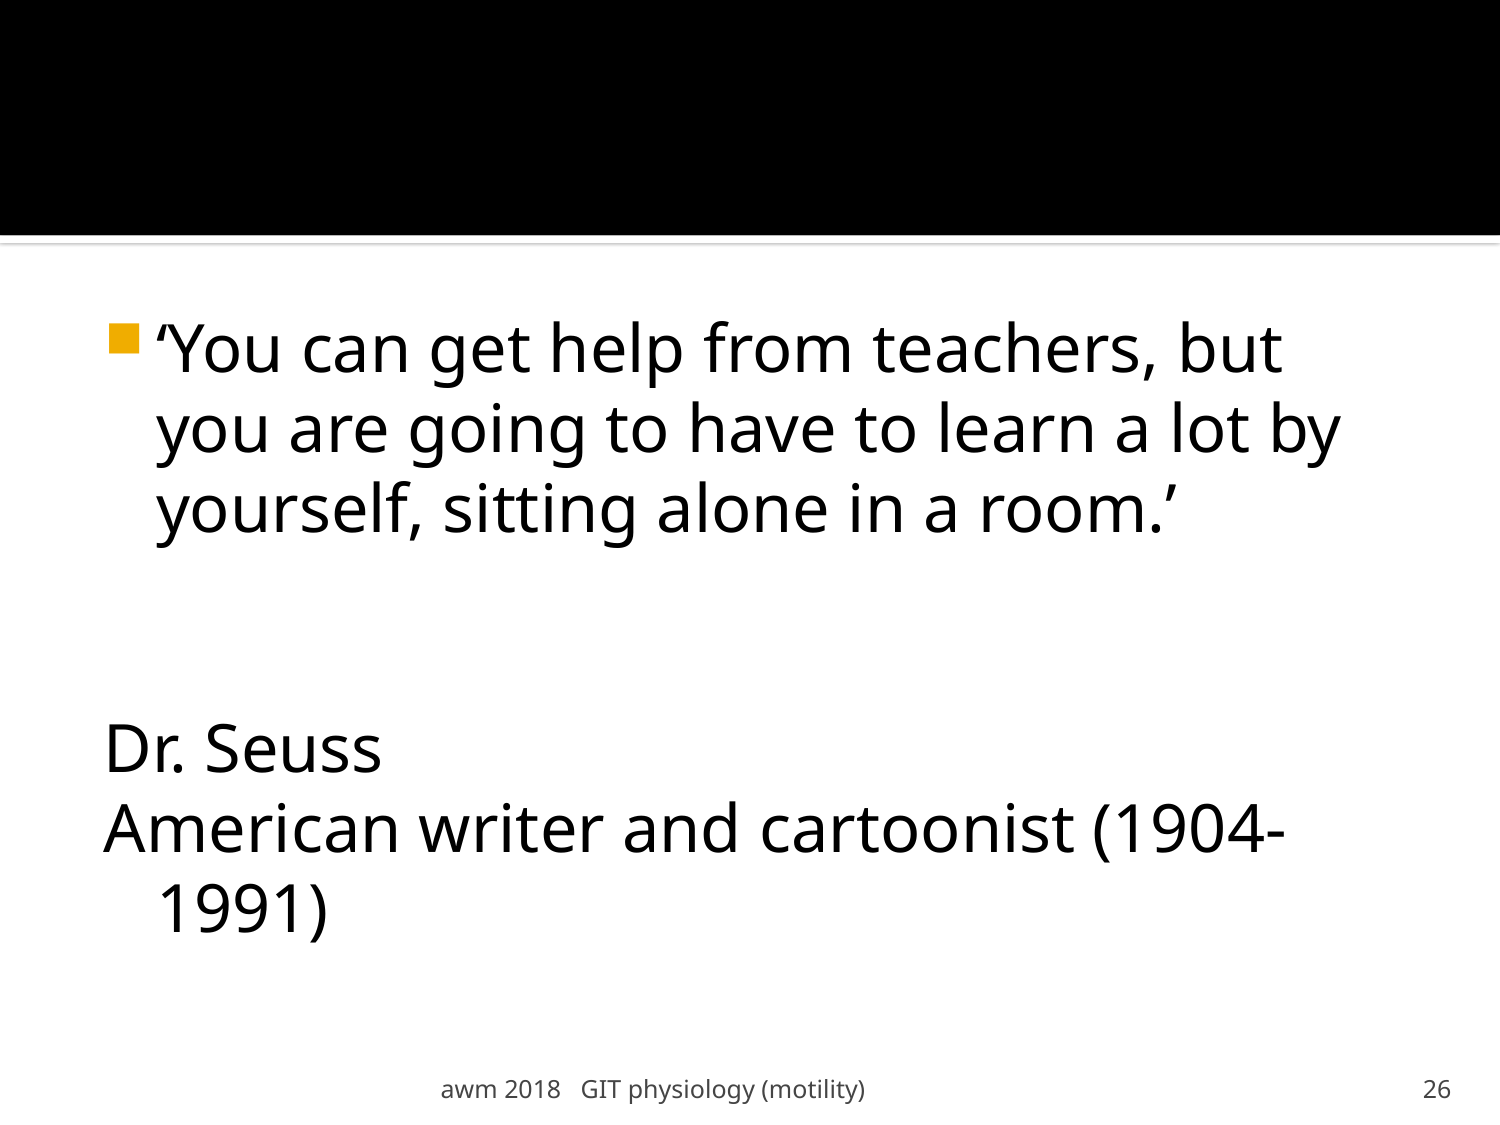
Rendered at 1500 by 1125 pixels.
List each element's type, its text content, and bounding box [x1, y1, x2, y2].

list ‘You can get help from teachers, but you are going to have to learn a lot by yourself, sitting alone in a room.’ Dr. Seuss American writer and cartoonist (1904-1991) [75, 291, 1425, 1050]
slide_number 26 [1345, 1062, 1467, 1108]
footer awm 2018 GIT physiology (motility) [433, 1062, 1337, 1108]
